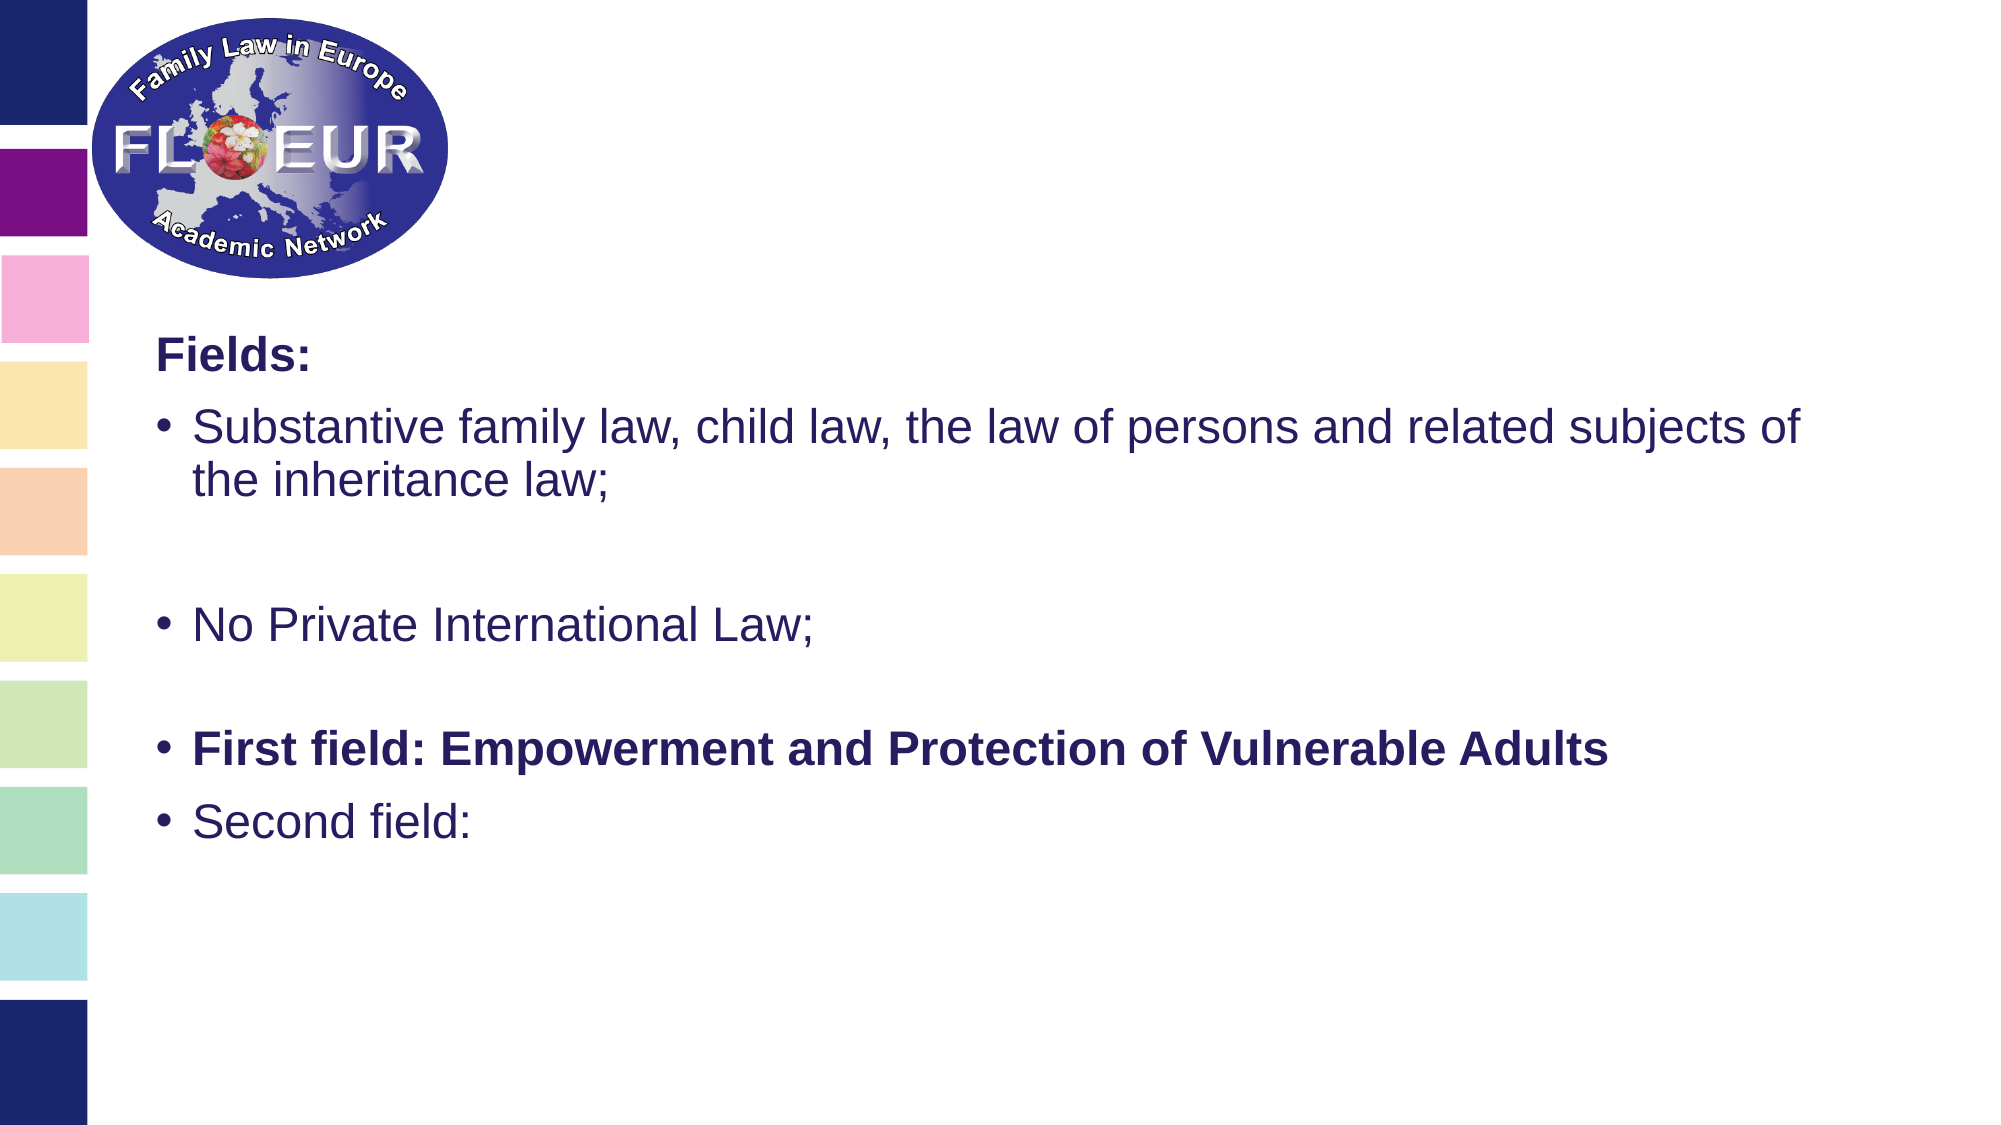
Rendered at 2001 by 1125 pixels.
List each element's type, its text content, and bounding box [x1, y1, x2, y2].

text_box Fields: Substantive family law, child law, the law of persons and related subjects of the inheritance law; No Private International Law; First field: Empowerment and Protection of Vulnerable Adults Second field: [140, 321, 1848, 913]
picture [89, 14, 451, 281]
